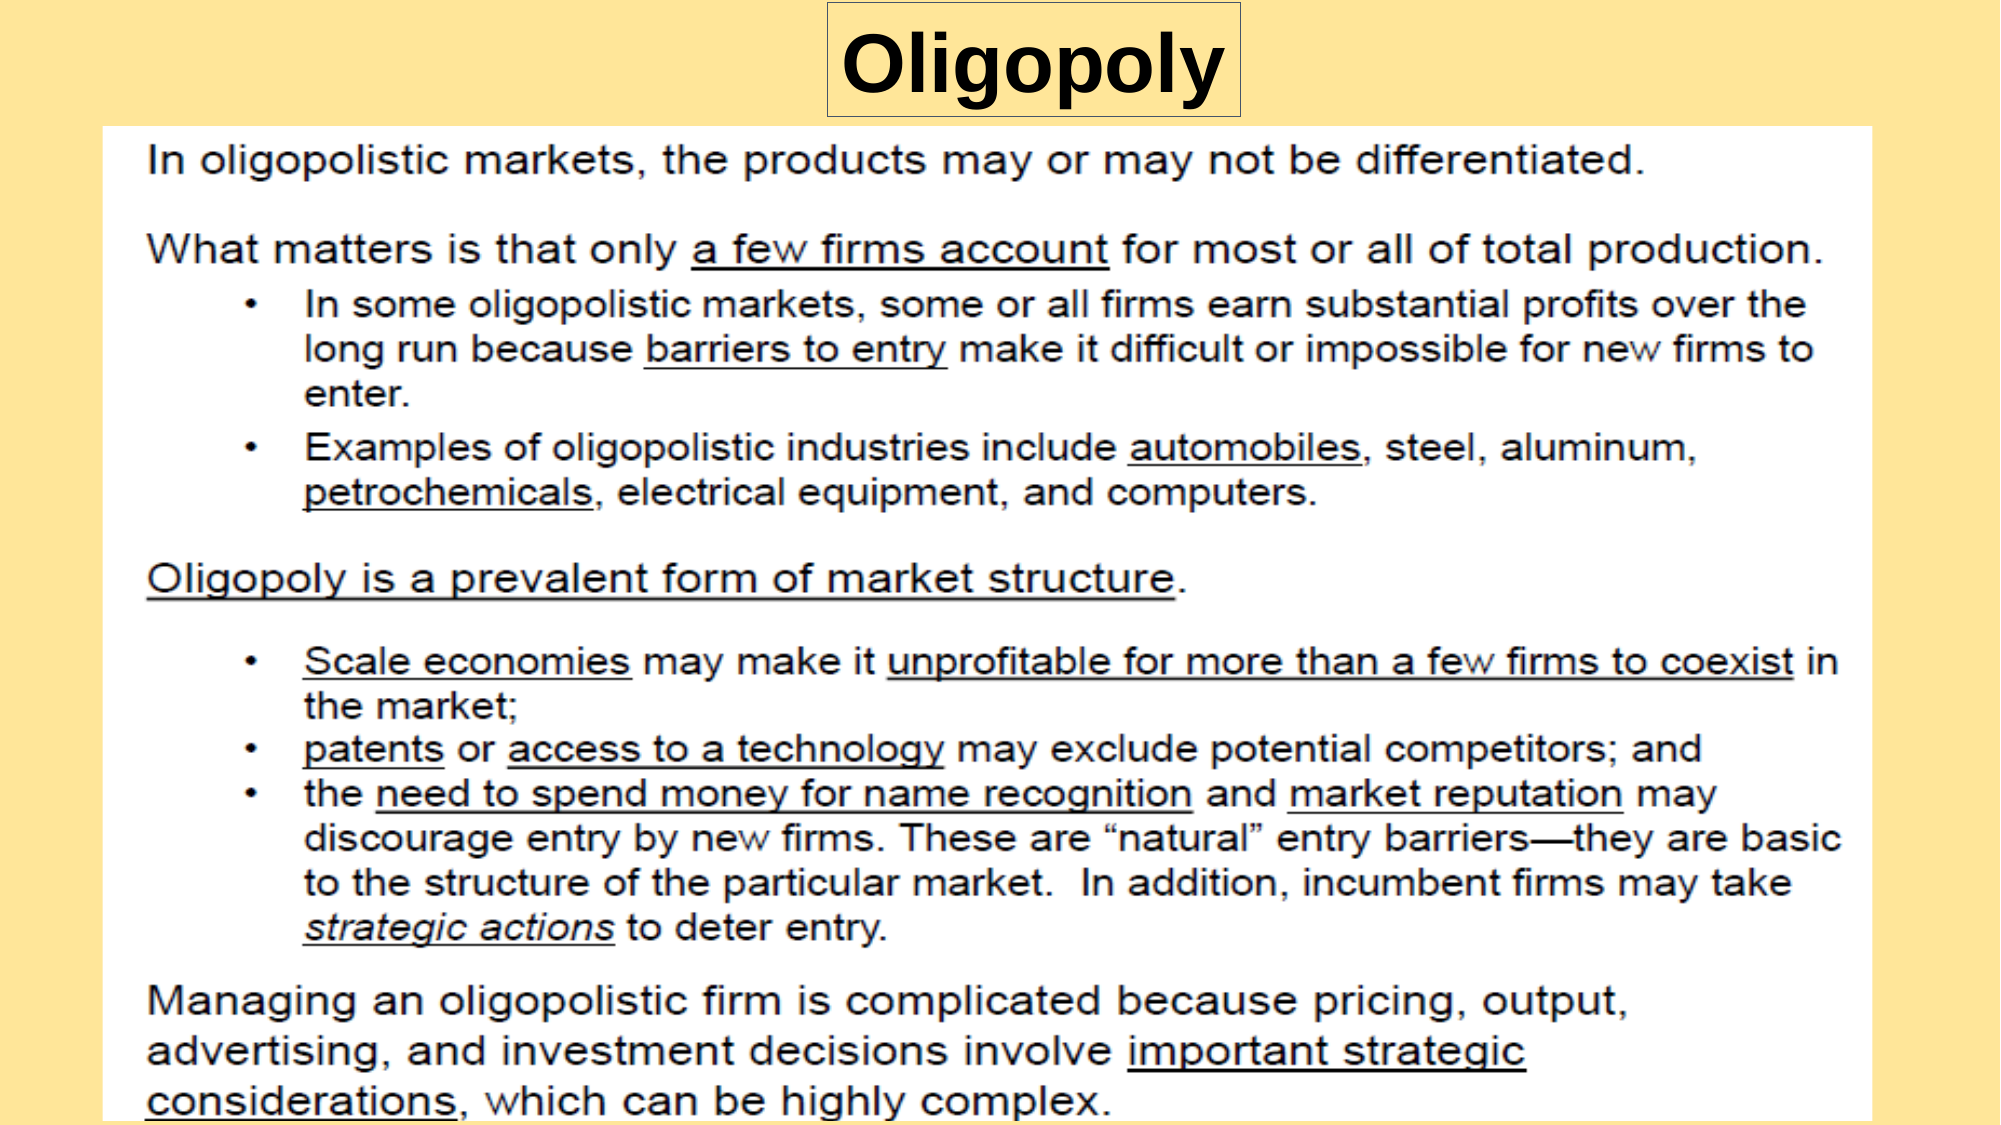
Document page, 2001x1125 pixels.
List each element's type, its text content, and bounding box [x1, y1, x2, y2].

text_box Oligopoly [827, 2, 1241, 117]
picture [102, 126, 1873, 1121]
